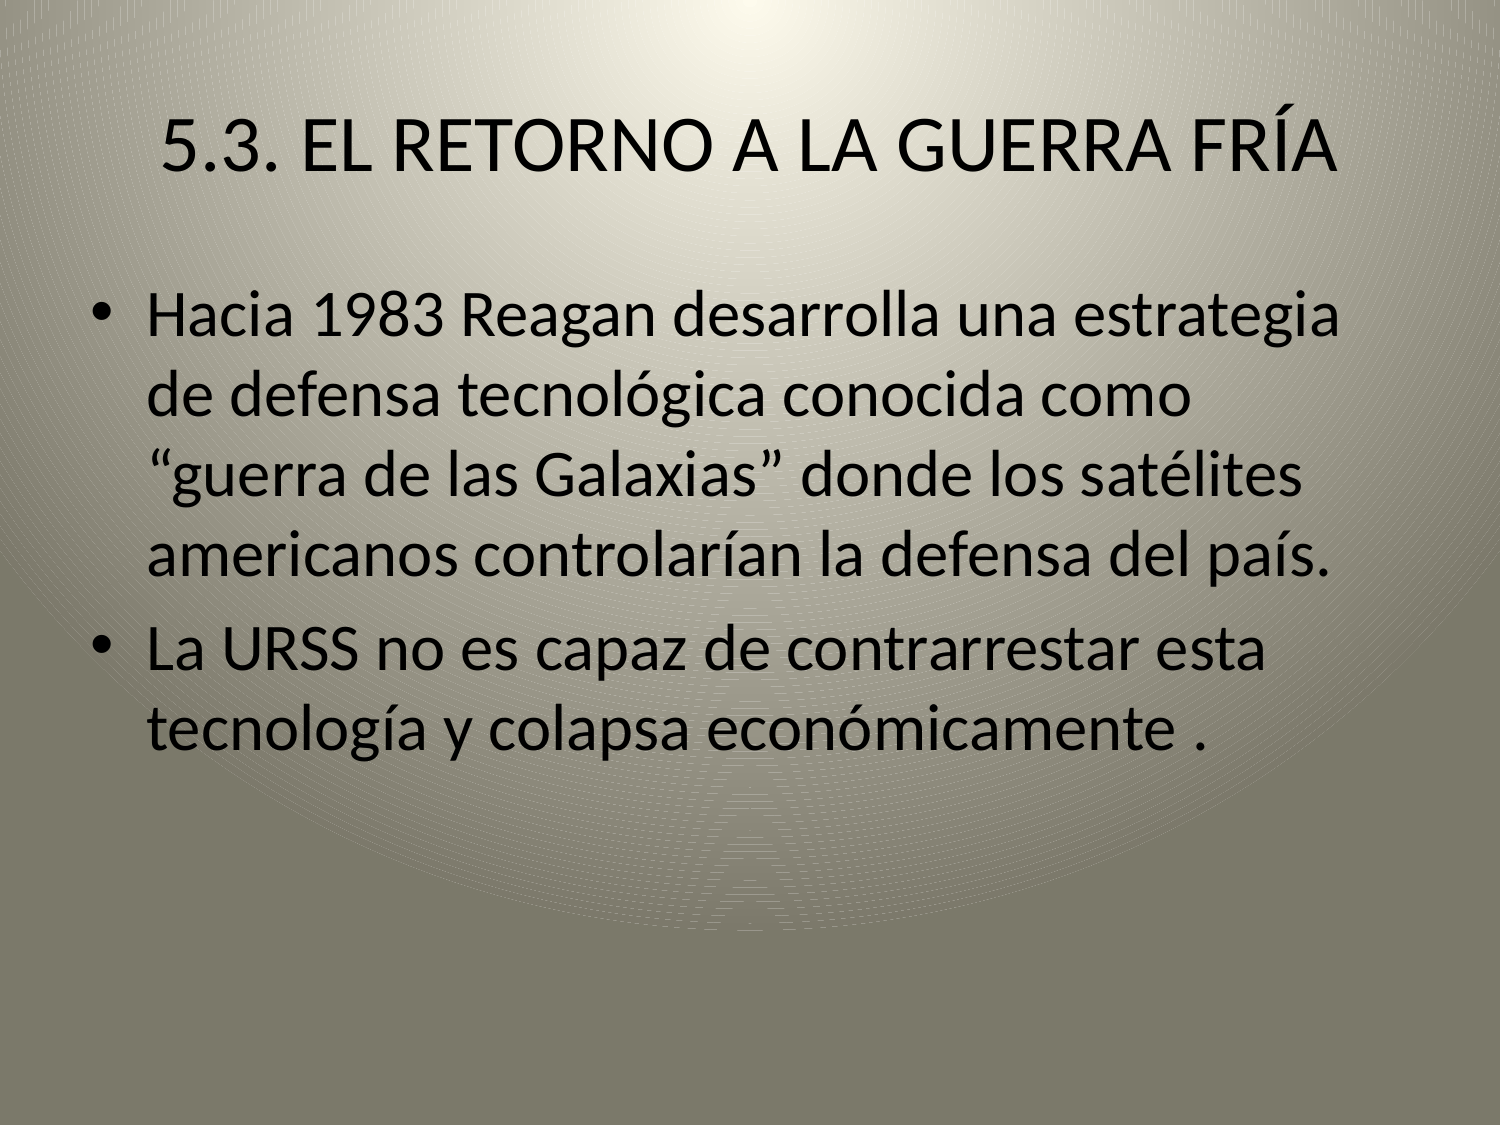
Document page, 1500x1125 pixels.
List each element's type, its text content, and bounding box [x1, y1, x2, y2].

list Hacia 1983 Reagan desarrolla una estrategia de defensa tecnológica conocida como “guerra de las Galaxias” donde los satélites americanos controlarían la defensa del país. La URSS no es capaz de contrarrestar esta tecnología y colapsa económicamente . [75, 262, 1425, 1005]
title 5.3. EL RETORNO A LA GUERRA FRÍA [75, 45, 1425, 233]
